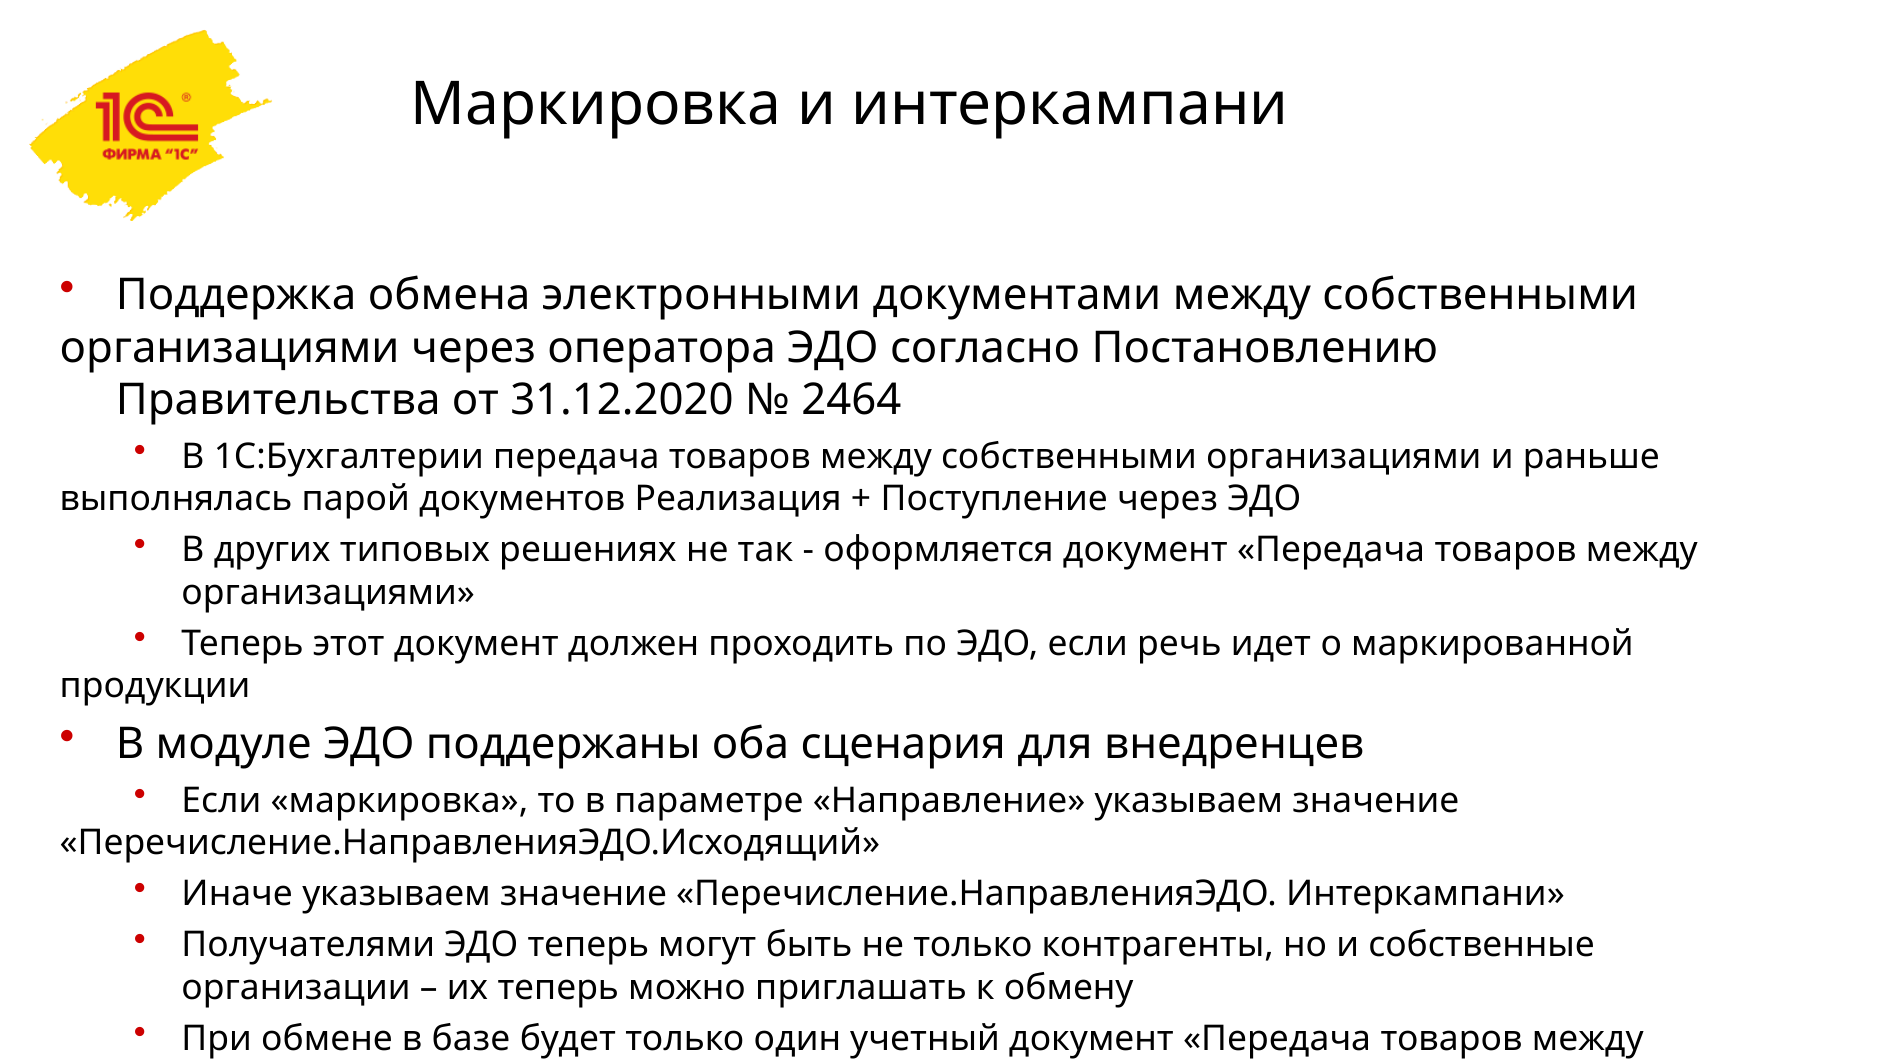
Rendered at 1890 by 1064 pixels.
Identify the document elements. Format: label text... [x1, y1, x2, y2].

title Маркировка и интеркампани [392, 61, 1306, 139]
picture [29, 29, 273, 221]
text_box Поддержка обмена электронными документами между собственными организациями через оператора ЭДО согласно Постановлению Правительства от 31.12.2020 № 2464 В 1С:Бухгалтерии передача товаров между собственными организациями и раньше выполнялась парой документов Реализация + Поступление через ЭДО В других типовых решениях не так - оформляется документ «Передача товаров между организациями» Теперь этот документ должен проходить по ЭДО, если речь идет о маркированной продукции В модуле ЭДО поддержаны оба сценария для внедренцев Если «маркировка», то в параметре «Направление» указываем значение «Перечисление.НаправленияЭДО.Исходящий» Иначе указываем значение «Перечисление.НаправленияЭДО. Интеркампани» Получателями ЭДО теперь могут быть не только контрагенты, но и собственные организации – их теперь можно приглашать к обмену При обмене в базе будет только один учетный документ «Передача товаров между [57, 264, 1736, 1058]
